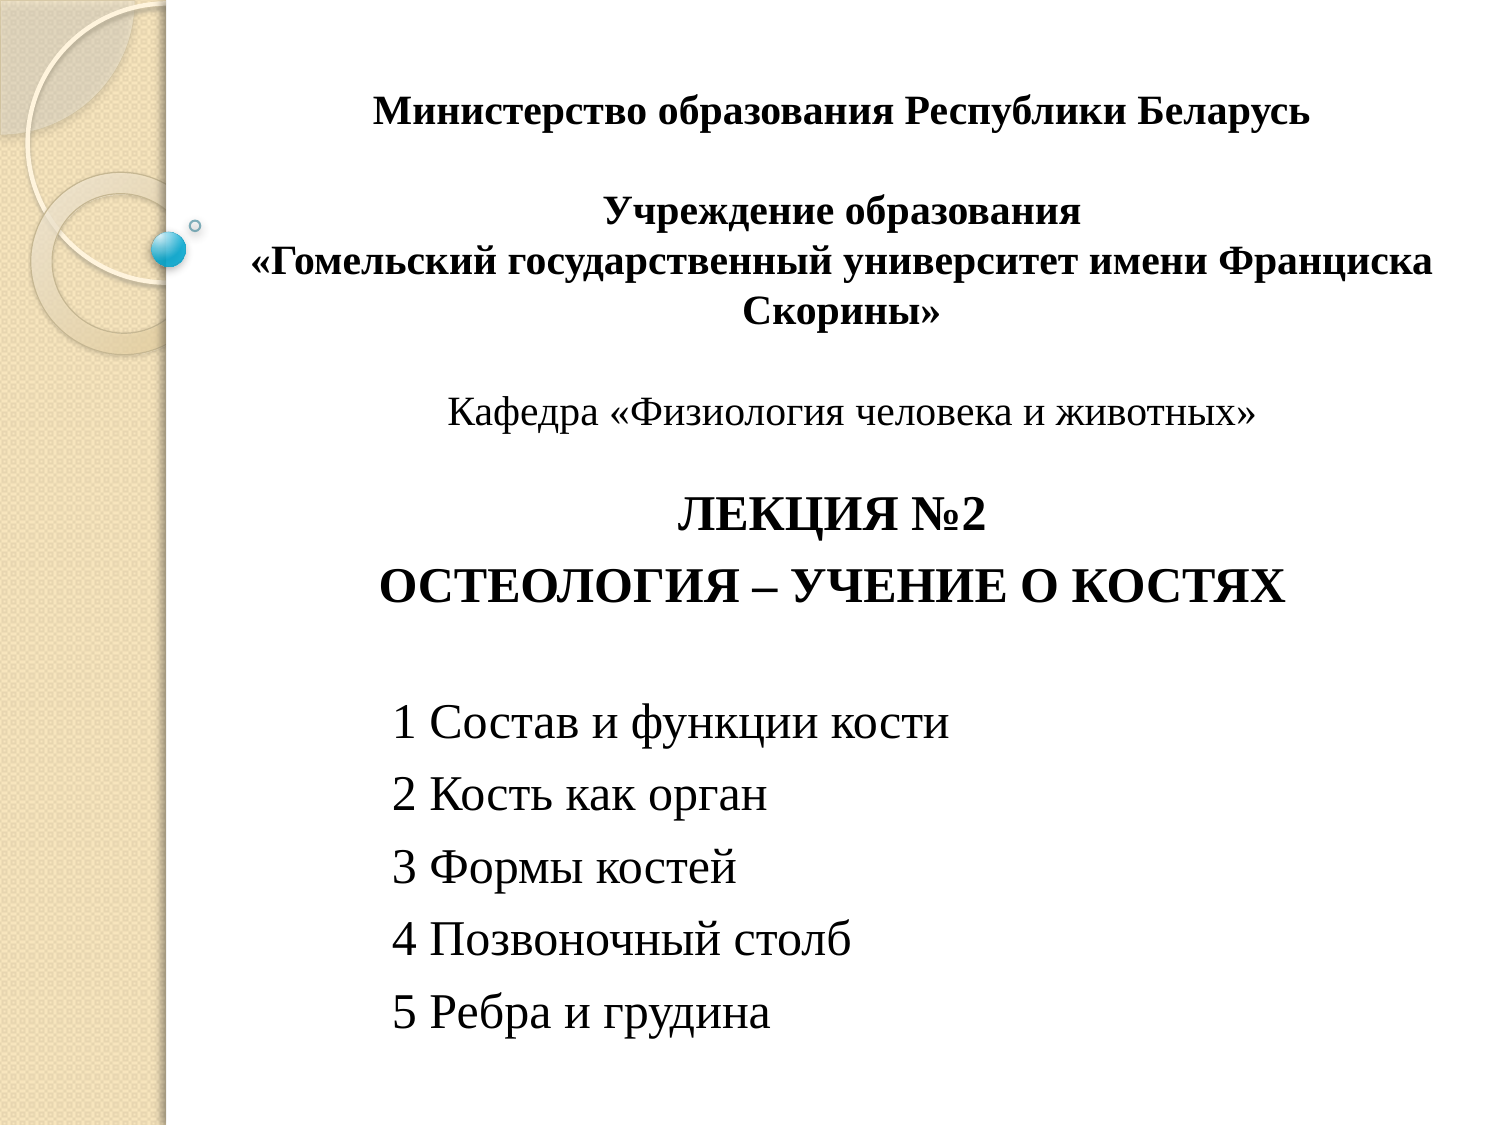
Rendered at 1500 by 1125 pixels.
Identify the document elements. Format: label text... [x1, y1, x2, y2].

title Министерство образования Республики Беларусь Учреждение образования «Гомельский государственный университет имени Франциска Скорины» Кафедра «Физиология человека и животных» [234, 199, 1450, 441]
subtitle ЛЕКЦИЯ №2 ОСТЕОЛОГИЯ – УЧЕНИЕ О КОСТЯХ 1 Состав и функции кости 2 Кость как орган 3 Формы костей 4 Позвоночный столб 5 Ребра и грудина [222, 480, 1438, 633]
